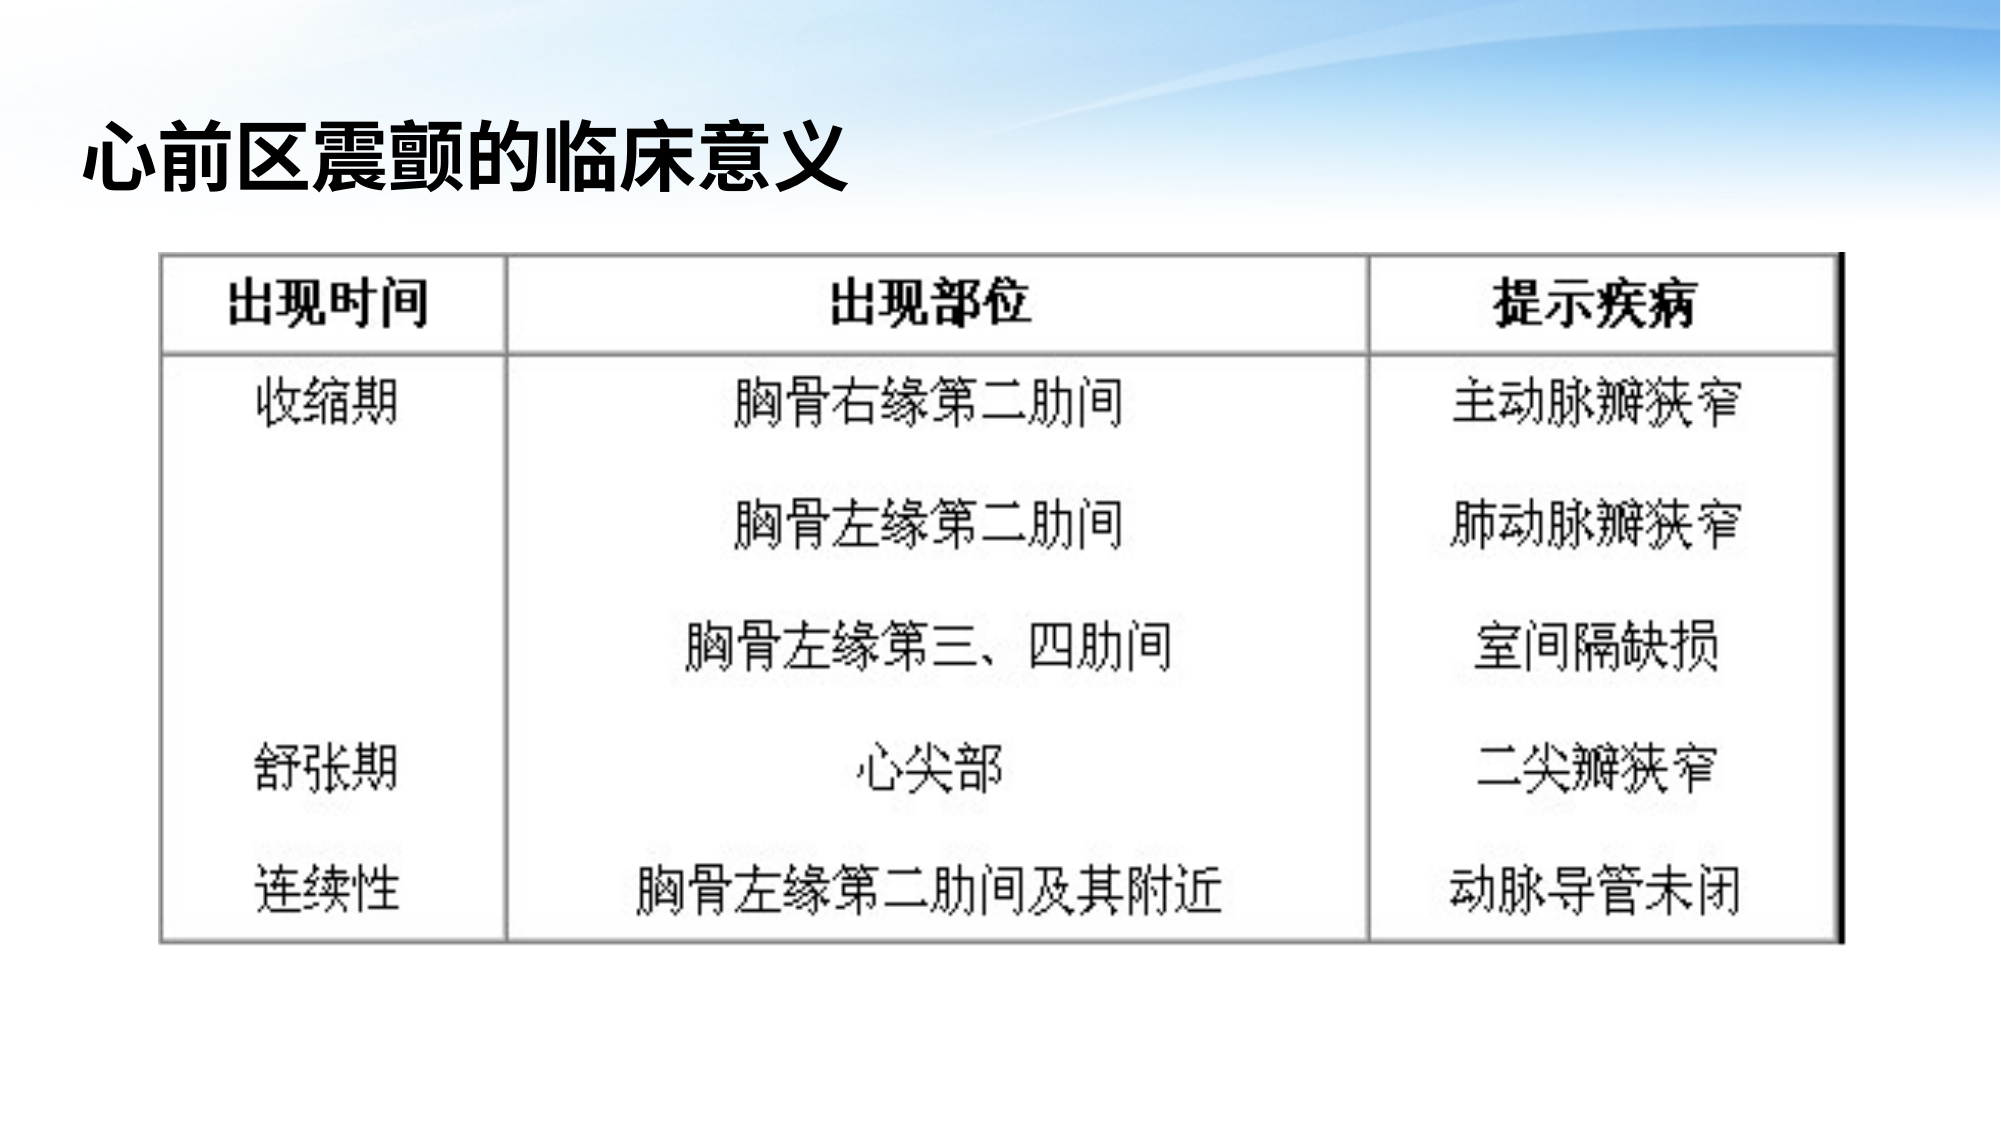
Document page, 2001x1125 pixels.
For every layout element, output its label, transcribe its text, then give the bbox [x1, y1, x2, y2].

picture [0, 0, 2001, 1125]
title 心前区震颤的临床意义 [65, 111, 1866, 229]
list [158, 251, 1850, 956]
